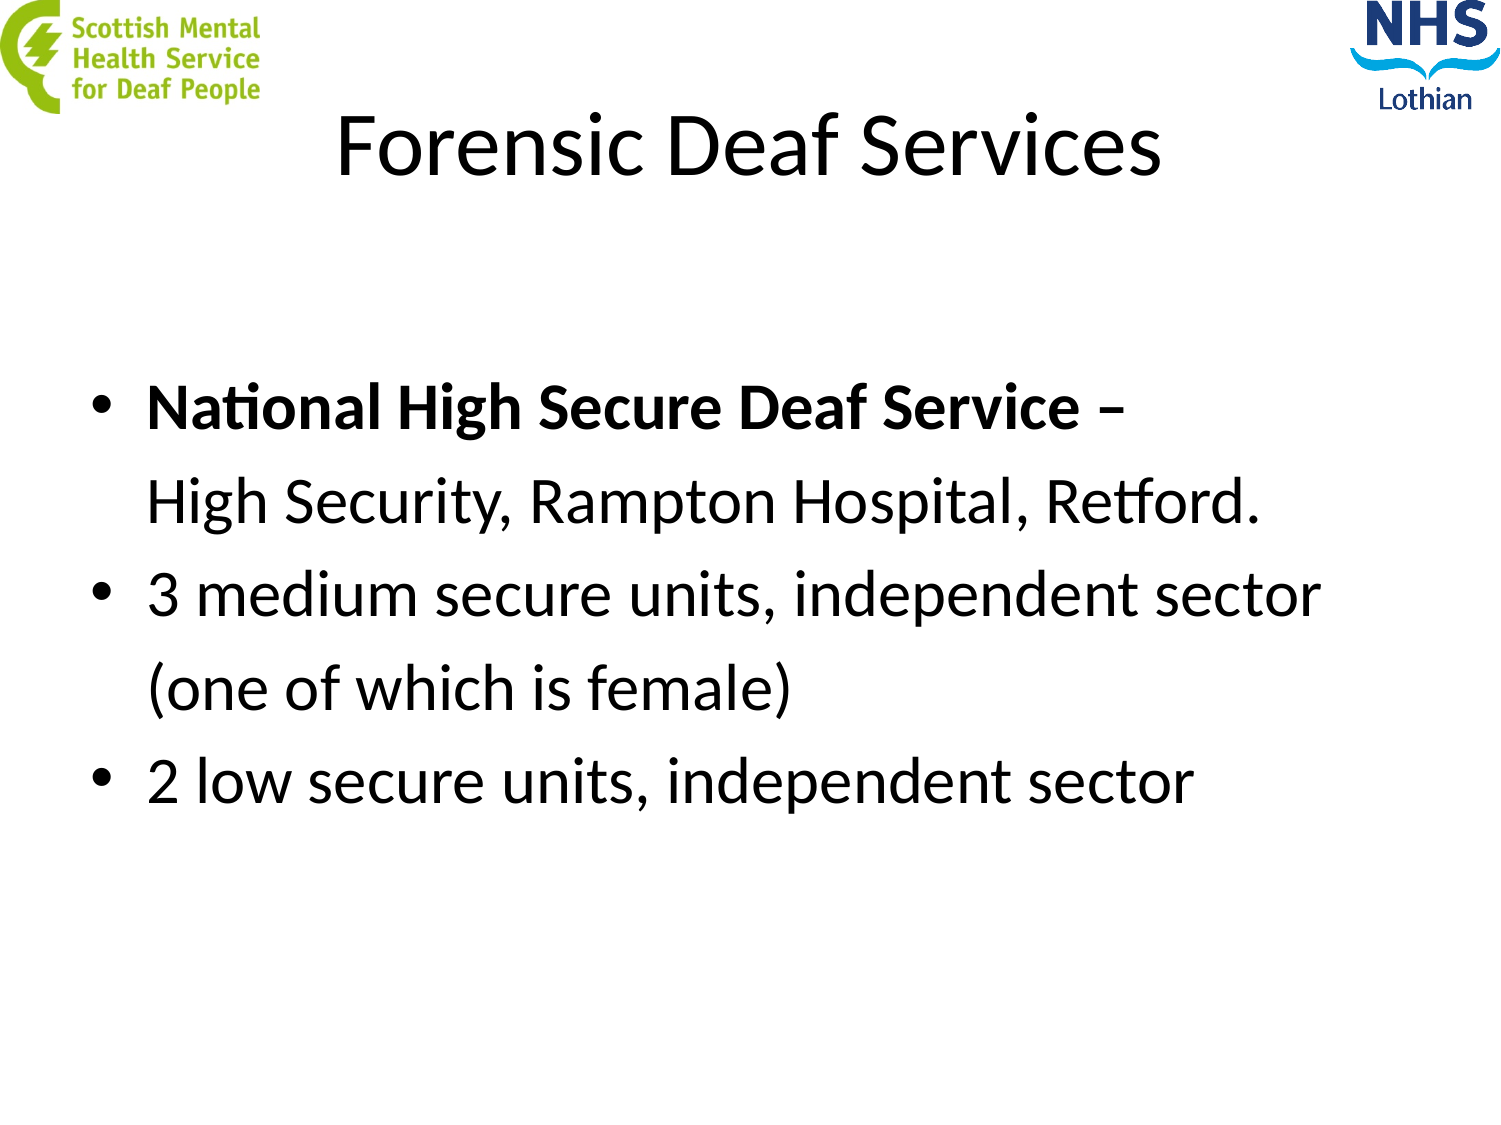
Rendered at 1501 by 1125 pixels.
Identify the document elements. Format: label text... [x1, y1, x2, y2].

list National High Secure Deaf Service – High Security, Rampton Hospital, Retford. 3 medium secure units, independent sector (one of which is female) 2 low secure units, independent sector [74, 262, 1426, 1006]
title Forensic Deaf Services [74, 44, 1426, 233]
picture [0, 0, 260, 114]
picture [1350, 0, 1501, 110]
